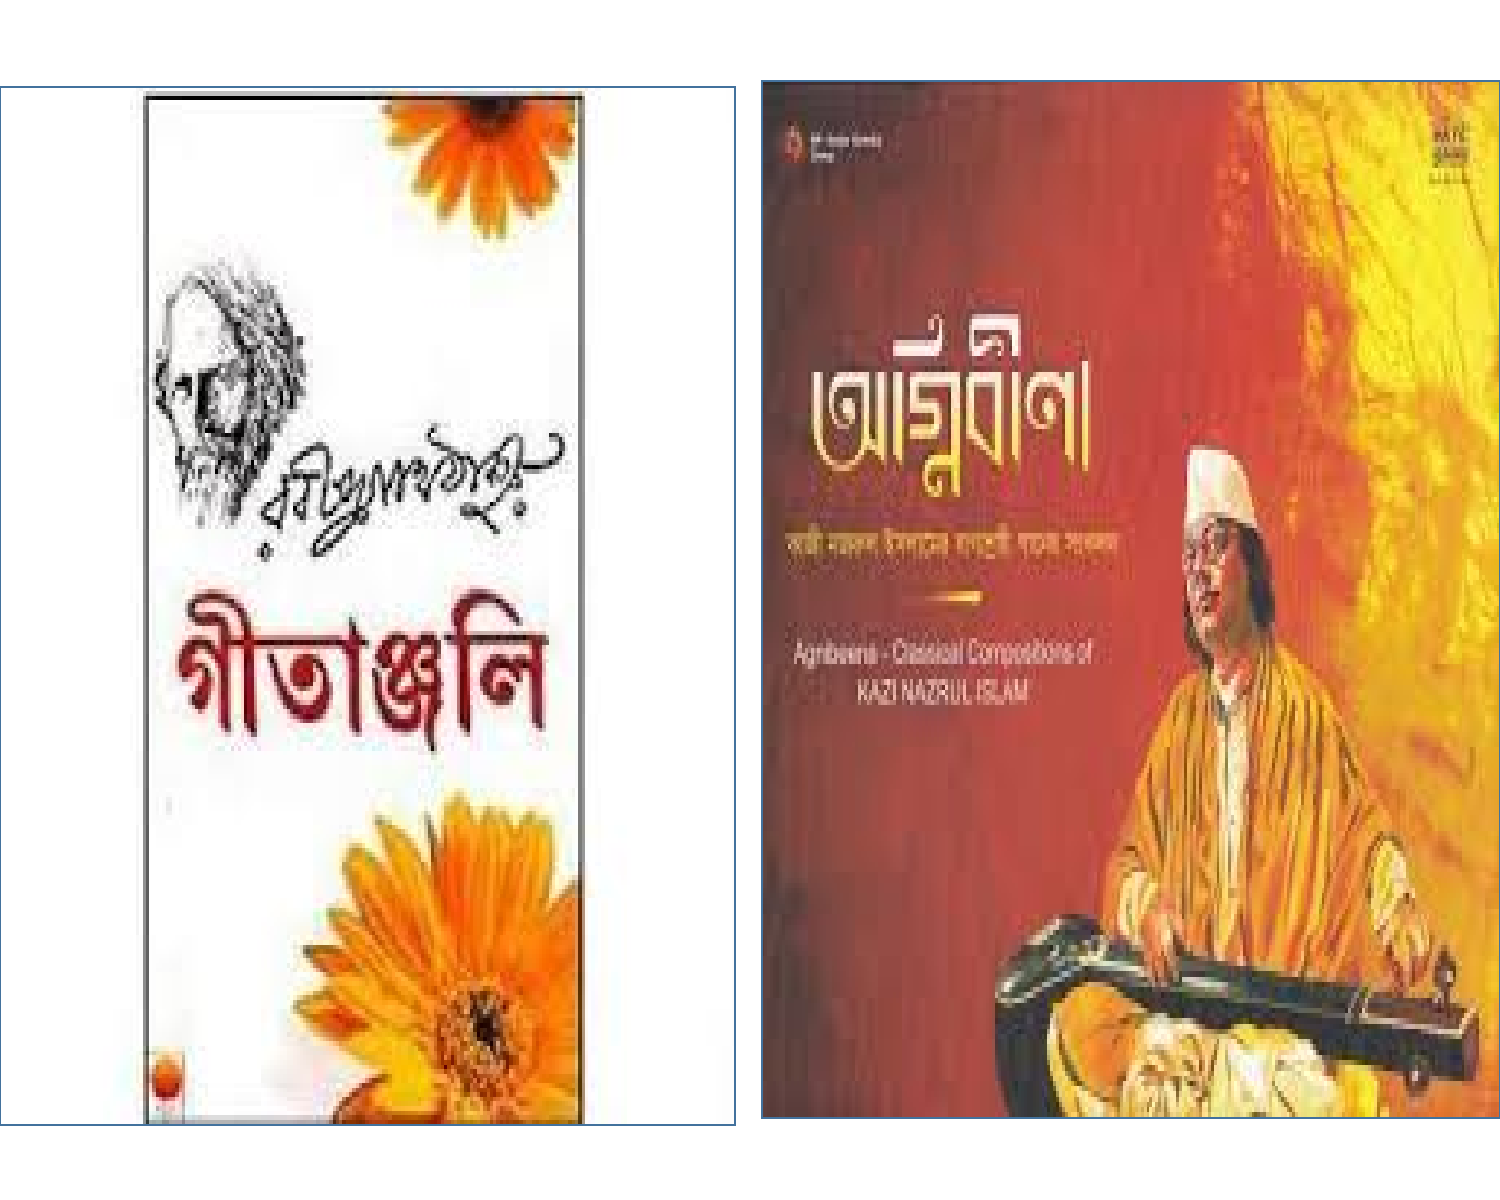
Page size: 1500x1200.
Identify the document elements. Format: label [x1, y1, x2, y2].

text_box [0, 86, 736, 1126]
text_box [761, 80, 1500, 1119]
